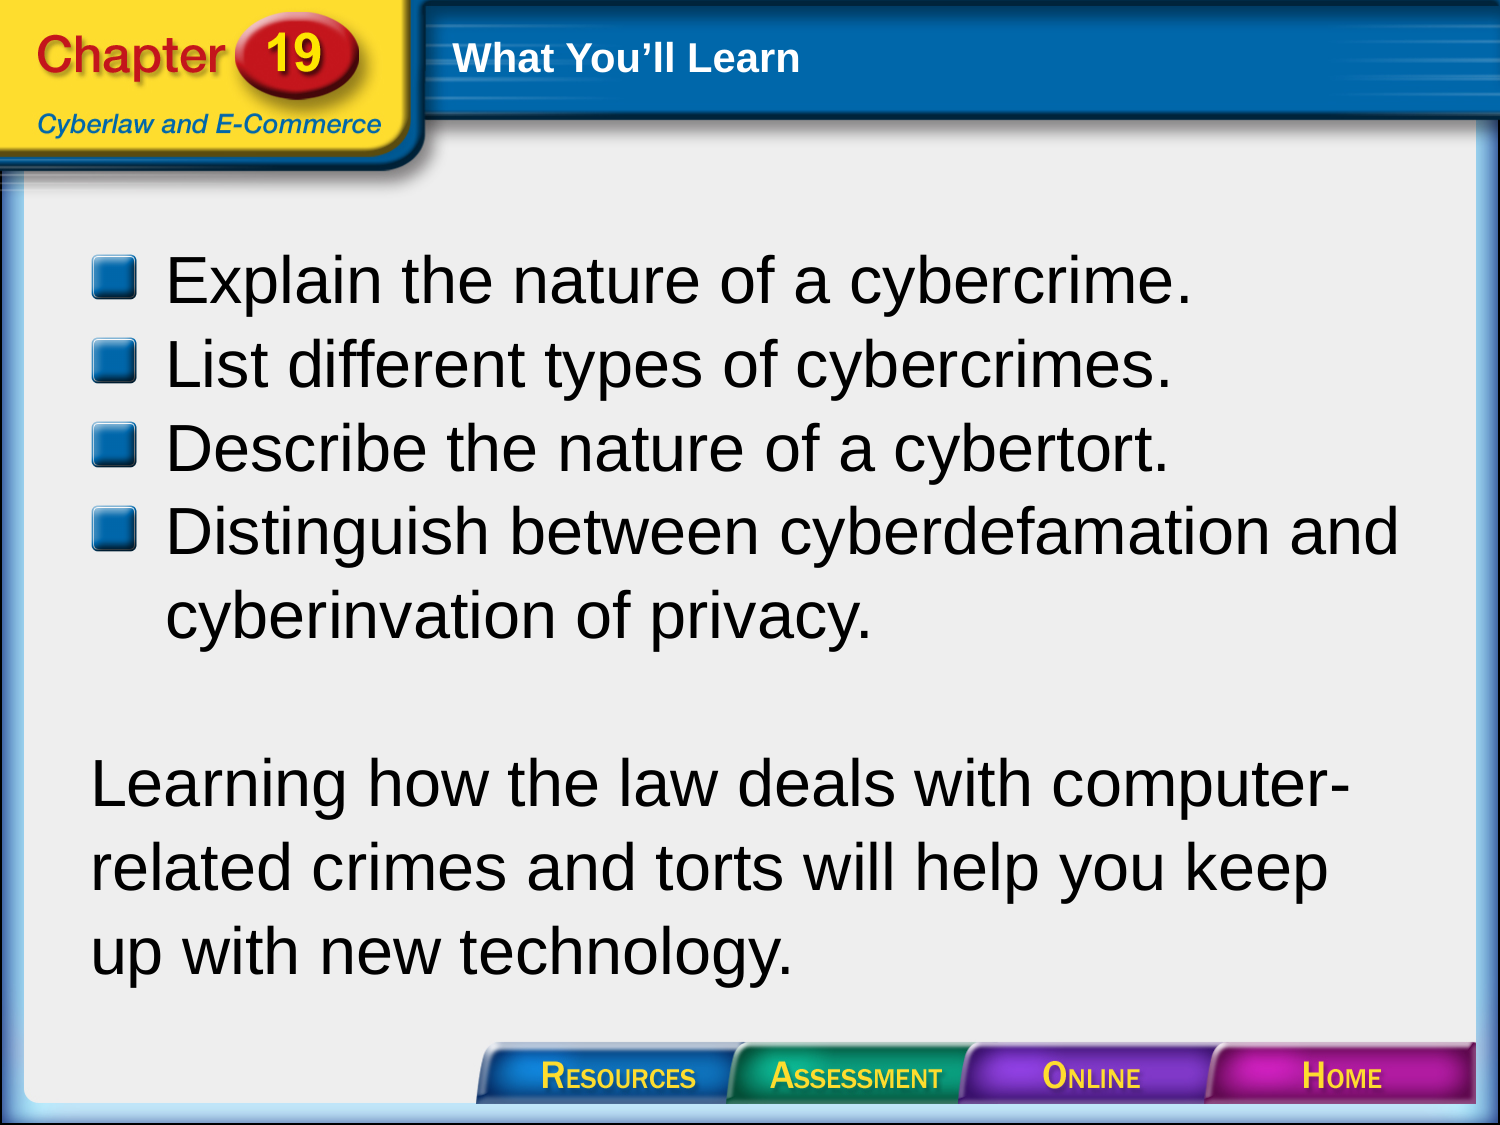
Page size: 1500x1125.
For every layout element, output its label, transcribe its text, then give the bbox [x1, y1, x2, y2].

title What You’ll Learn [437, 6, 1438, 107]
list Explain the nature of a cybercrime. List different types of cybercrimes. Describe the nature of a cybertort. Distinguish between cyberdefamation and cyberinvation of privacy. Learning how the law deals with computer-related crimes and torts will help you keep up with new technology. [75, 224, 1425, 1025]
picture [0, 0, 1500, 1125]
